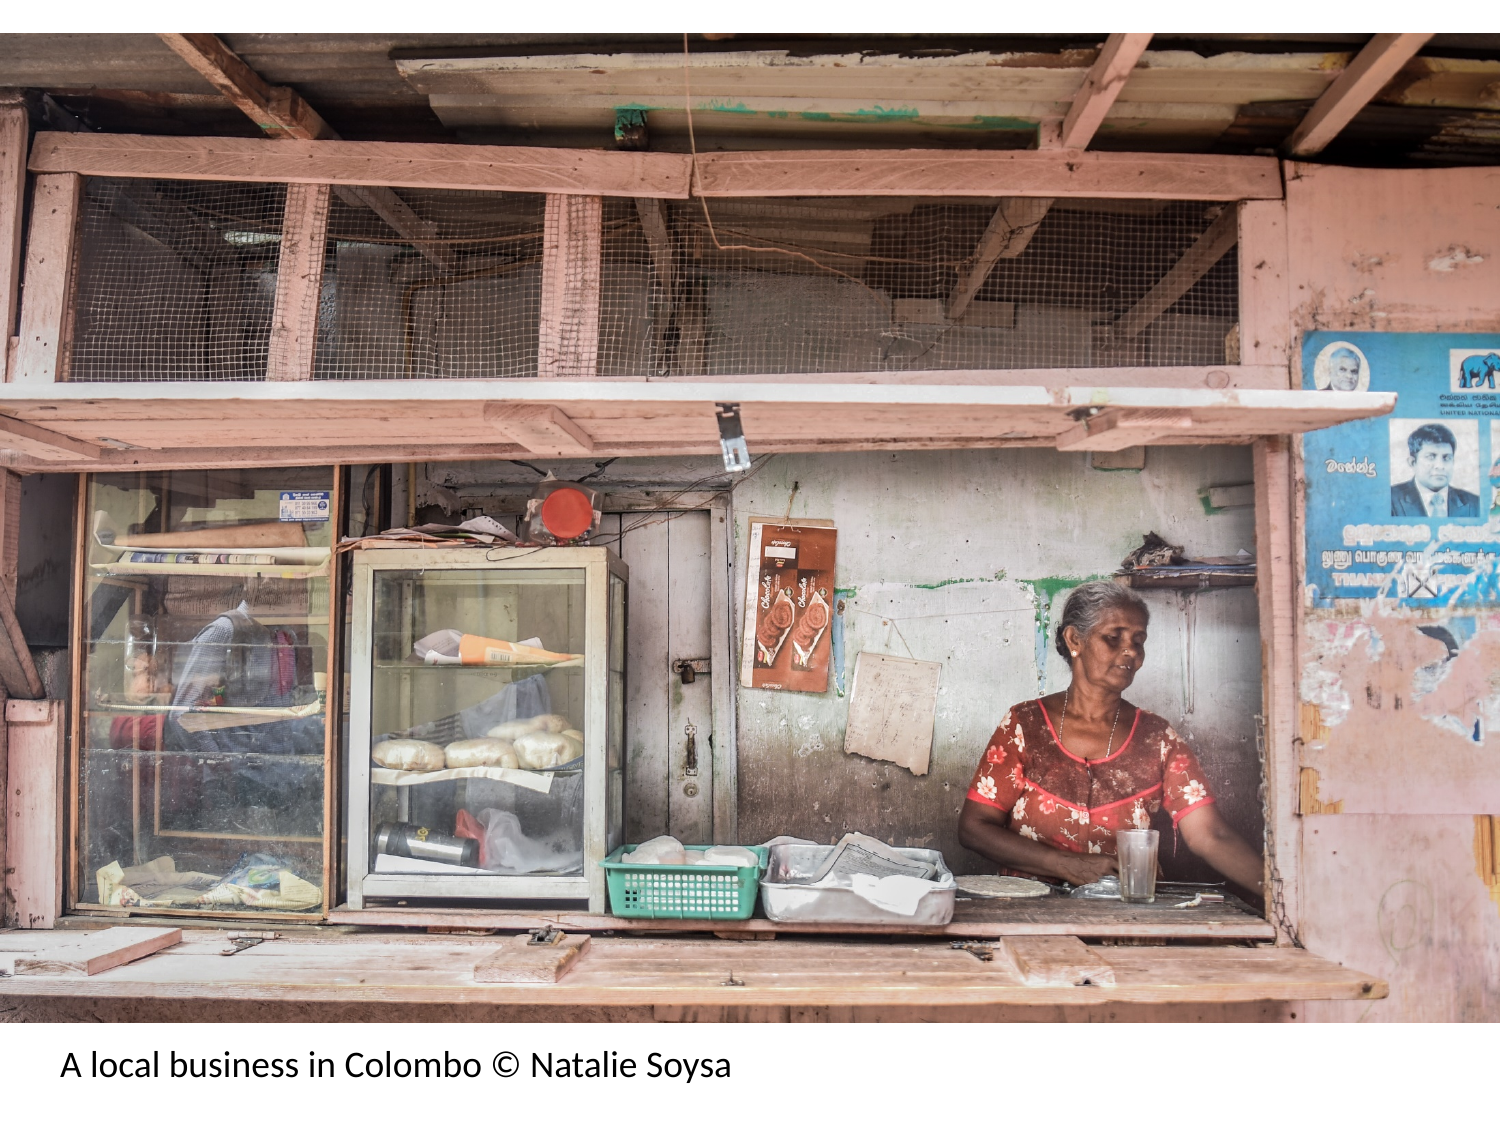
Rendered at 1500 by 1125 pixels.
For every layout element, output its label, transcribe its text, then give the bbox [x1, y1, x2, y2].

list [0, 32, 1500, 1023]
text_box A local business in Colombo © Natalie Soysa [45, 1033, 757, 1093]
